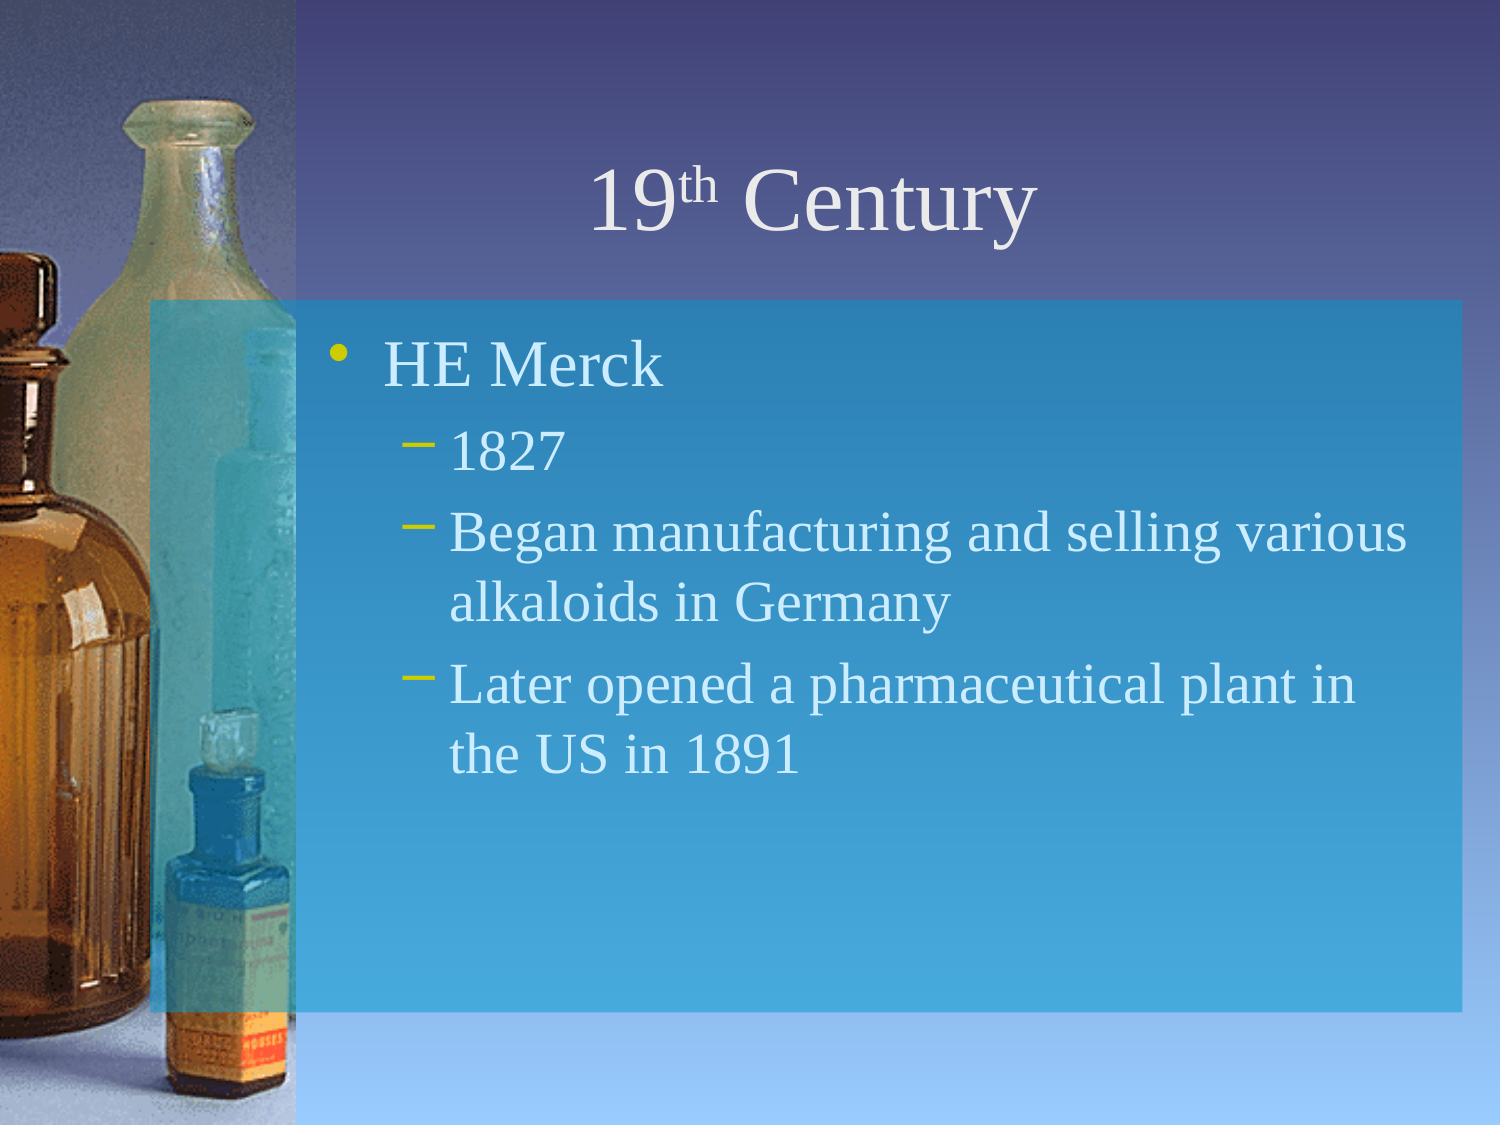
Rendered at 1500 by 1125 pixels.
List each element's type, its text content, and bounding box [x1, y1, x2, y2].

list HE Merck 1827 Began manufacturing and selling various alkaloids in Germany Later opened a pharmaceutical plant in the US in 1891 [312, 312, 1451, 988]
title 19th Century [174, 99, 1451, 288]
picture [0, 0, 296, 1125]
